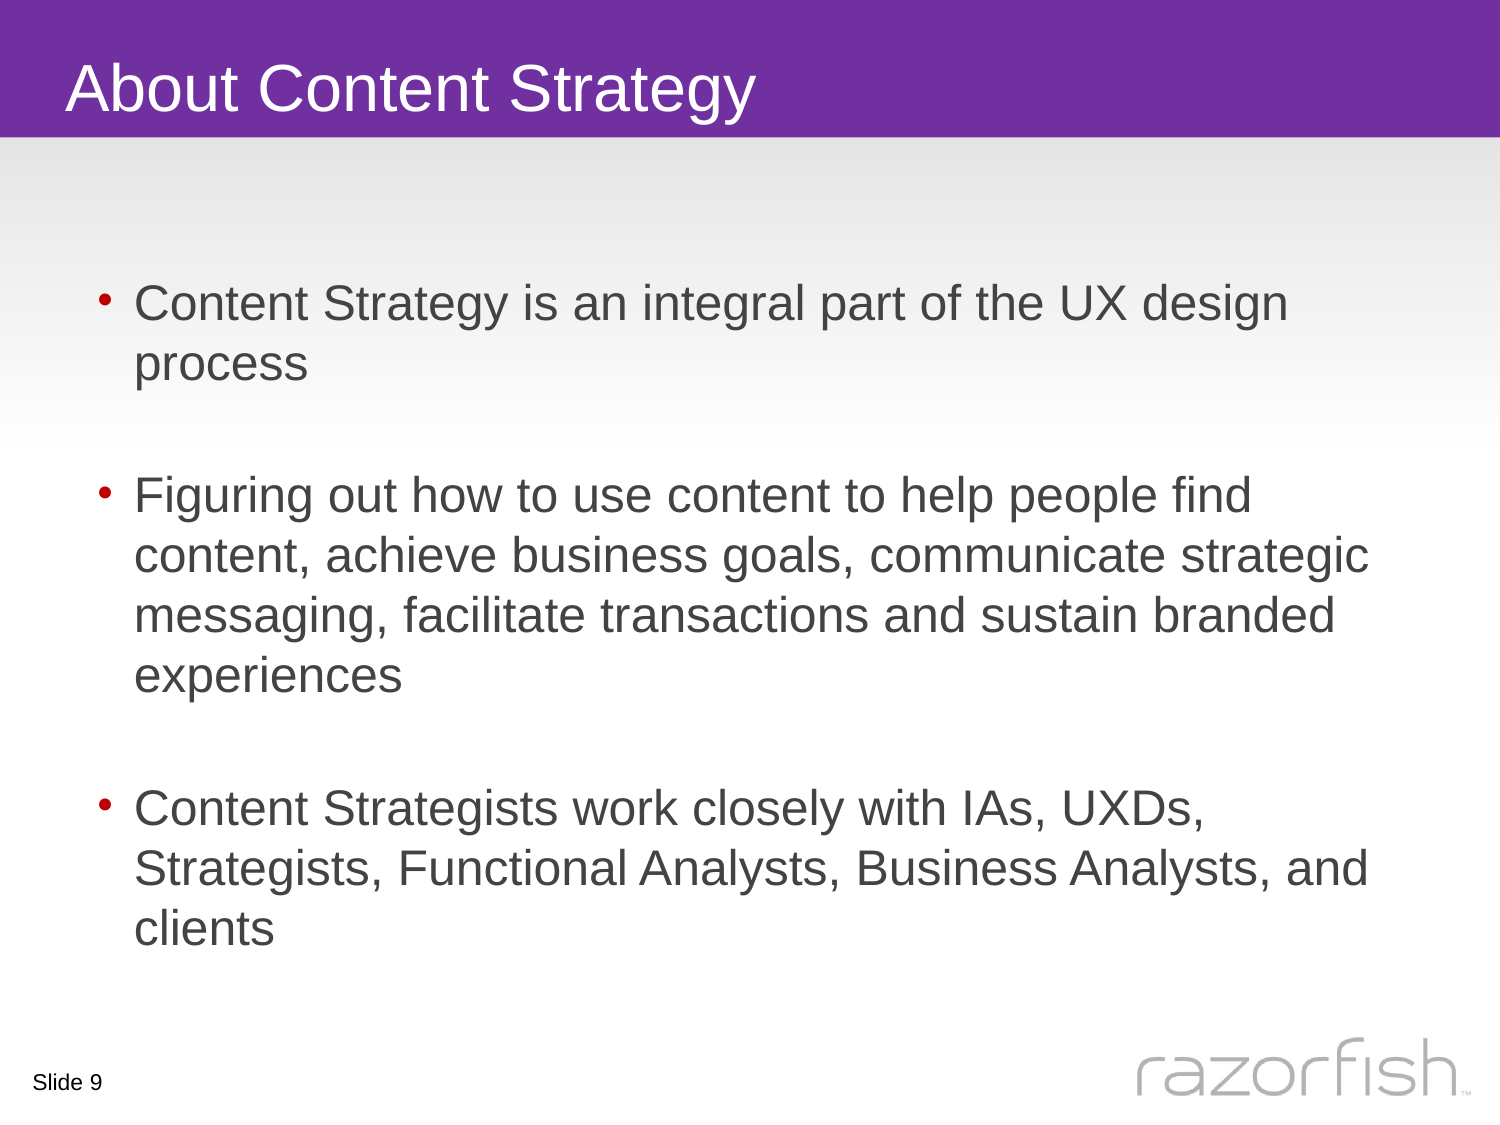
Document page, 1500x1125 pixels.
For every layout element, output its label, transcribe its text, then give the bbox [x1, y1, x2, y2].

list Content Strategy is an integral part of the UX design process Figuring out how to use content to help people find content, achieve business goals, communicate strategic messaging, facilitate transactions and sustain branded experiences Content Strategists work closely with IAs, UXDs, Strategists, Functional Analysts, Business Analysts, and clients [62, 149, 1426, 1001]
slide_number Slide 9 [24, 1062, 201, 1101]
text_box [0, 0, 1500, 138]
picture [1137, 1037, 1471, 1096]
title About Content Strategy [49, 37, 1401, 126]
